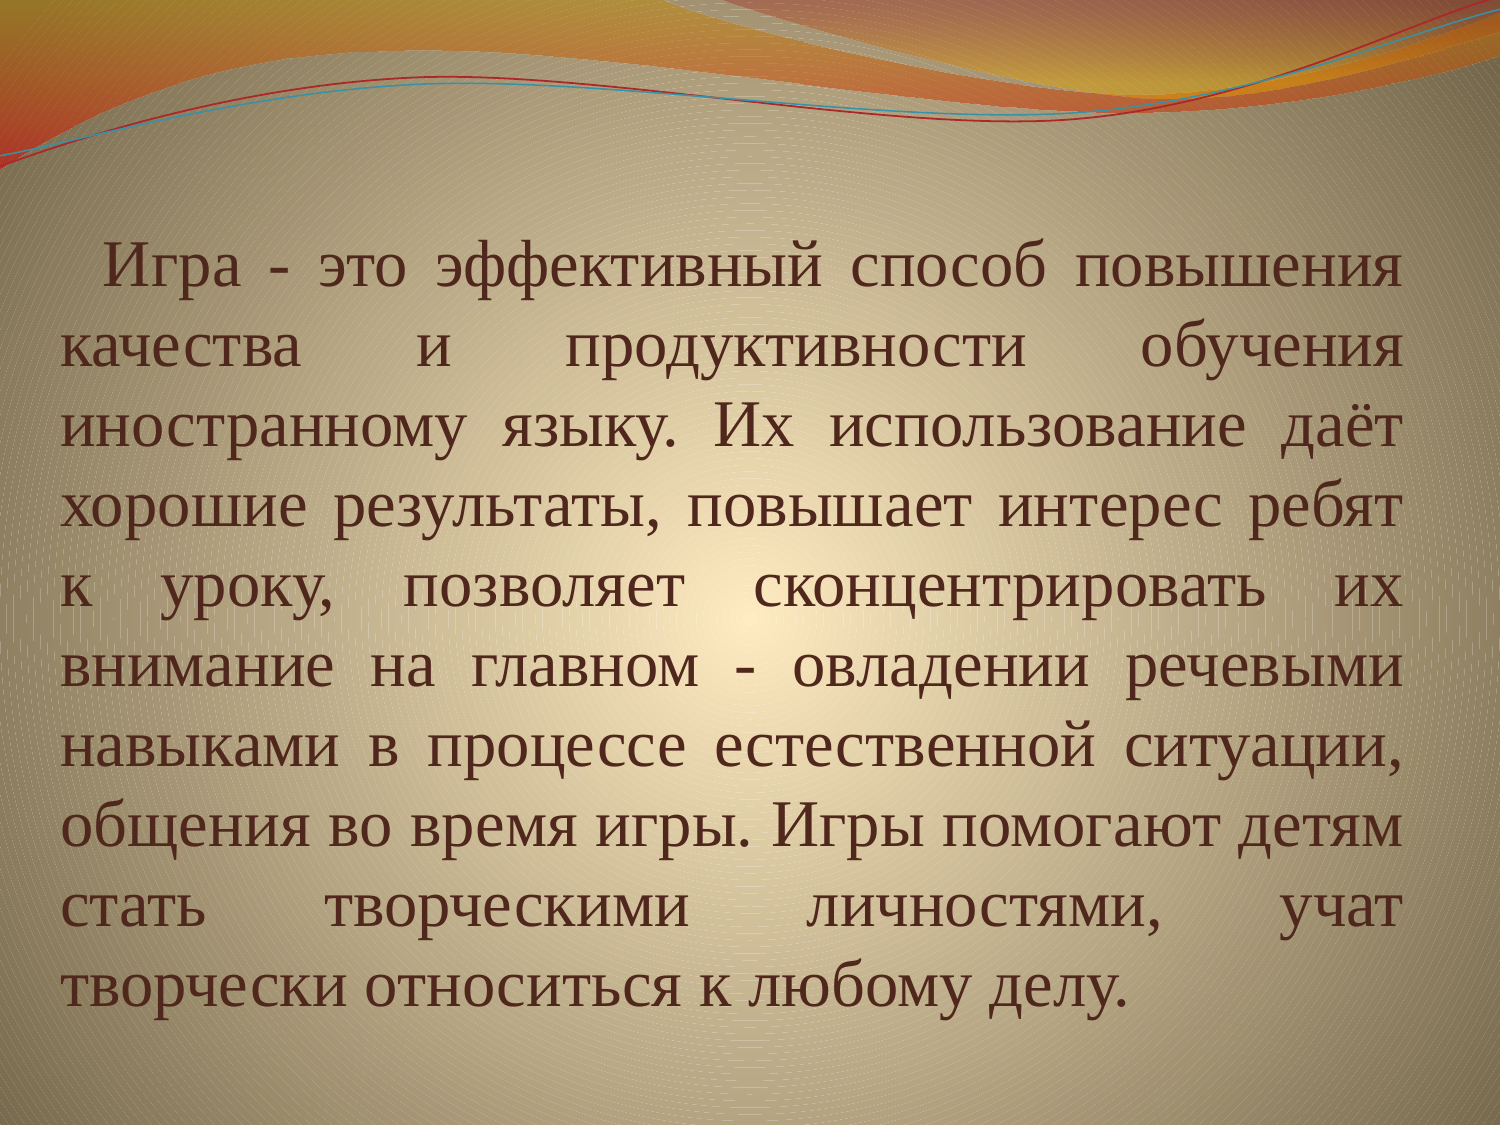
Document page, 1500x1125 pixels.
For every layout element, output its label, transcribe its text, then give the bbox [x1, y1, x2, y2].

text_box Игра - это эффективный способ повышения качества и продуктивности обучения иностранному языку. Их использование даёт хорошие результаты, повышает интерес ребят к уроку, позволяет сконцентрировать их внимание на главном - овладении речевыми навыками в процессе естественной ситуации, общения во время игры. Игры помогают детям стать творческими личностями, учат творчески относиться к любому делу. [45, 212, 1421, 1027]
